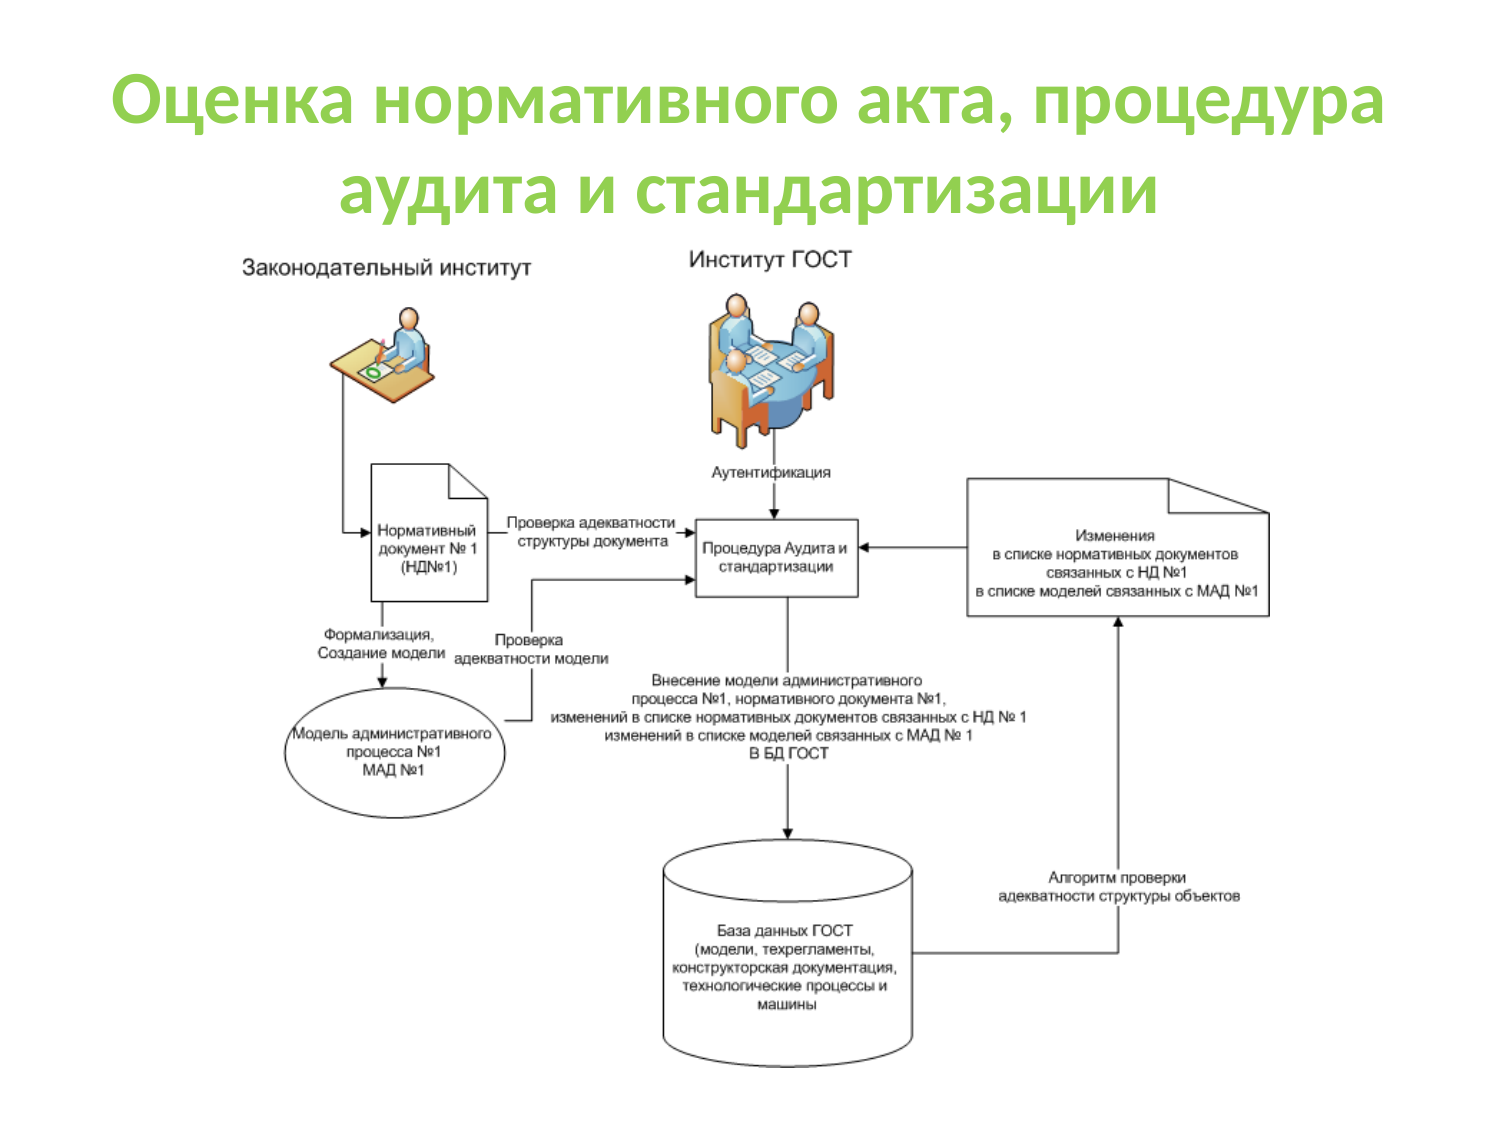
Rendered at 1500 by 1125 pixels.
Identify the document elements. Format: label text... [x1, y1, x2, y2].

title Оценка нормативного акта, процедура аудита и стандартизации [75, 45, 1425, 233]
picture [241, 243, 1270, 1069]
